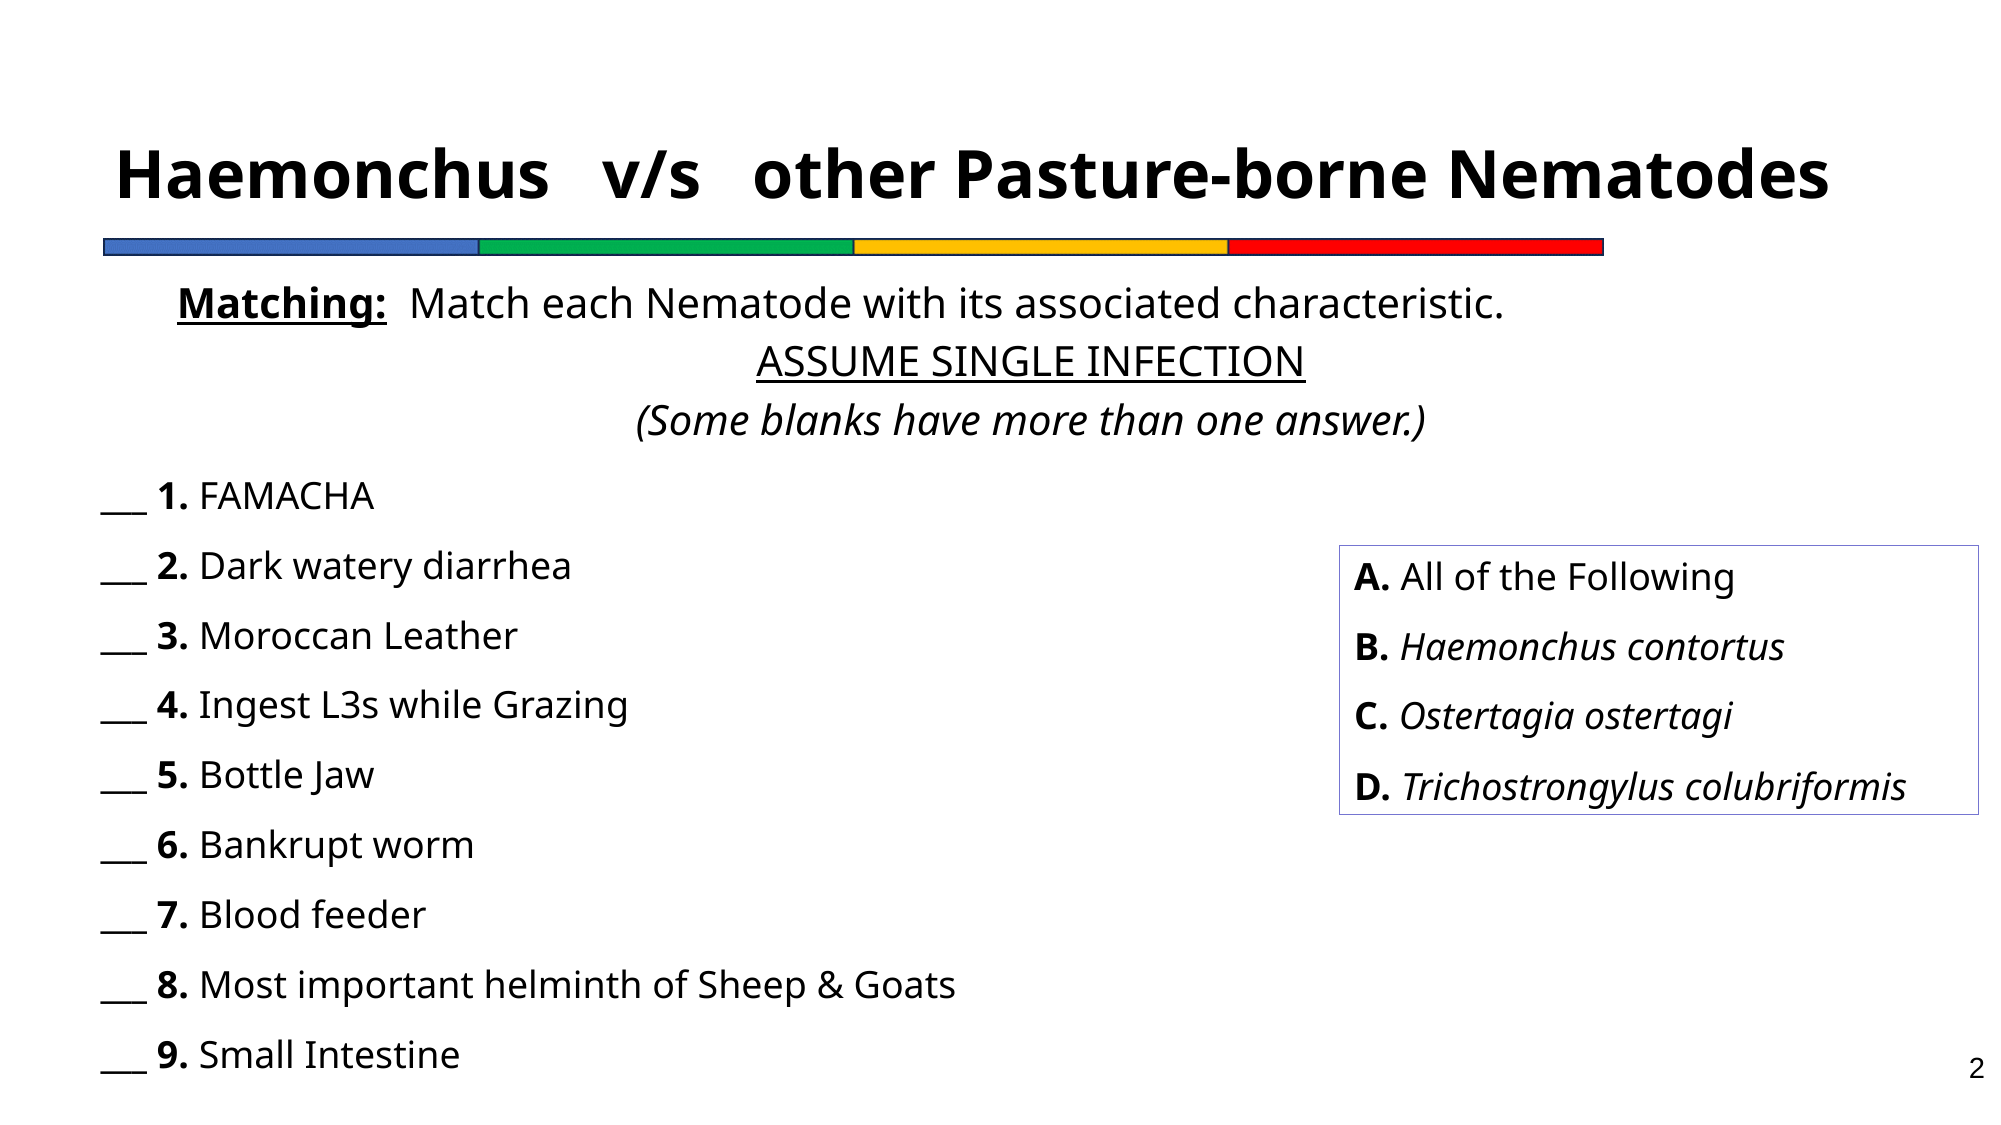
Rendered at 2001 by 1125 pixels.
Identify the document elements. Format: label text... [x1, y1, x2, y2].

text_box Matching: Match each Nematode with its associated characteristic. ASSUME SINGLE INFECTION (Some blanks have more than one answer.) [162, 269, 1900, 465]
title Haemonchus v/s other Pasture-borne Nematodes [99, 105, 1900, 239]
slide_number 2 [1925, 1041, 2000, 1120]
text_box ___ 1. FAMACHA ___ 2. Dark watery diarrhea ___ 3. Moroccan Leather ___ 4. Ingest L3s while Grazing ___ 5. Bottle Jaw ___ 6. Bankrupt worm ___ 7. Blood feeder ___ 8. Most important helminth of Sheep & Goats ___ 9. Small Intestine [85, 464, 1235, 1084]
text_box A. All of the Following B. Haemonchus contortus C. Ostertagia ostertagi D. Trichostrongylus colubriformis [1339, 545, 1979, 815]
picture [103, 239, 1604, 256]
